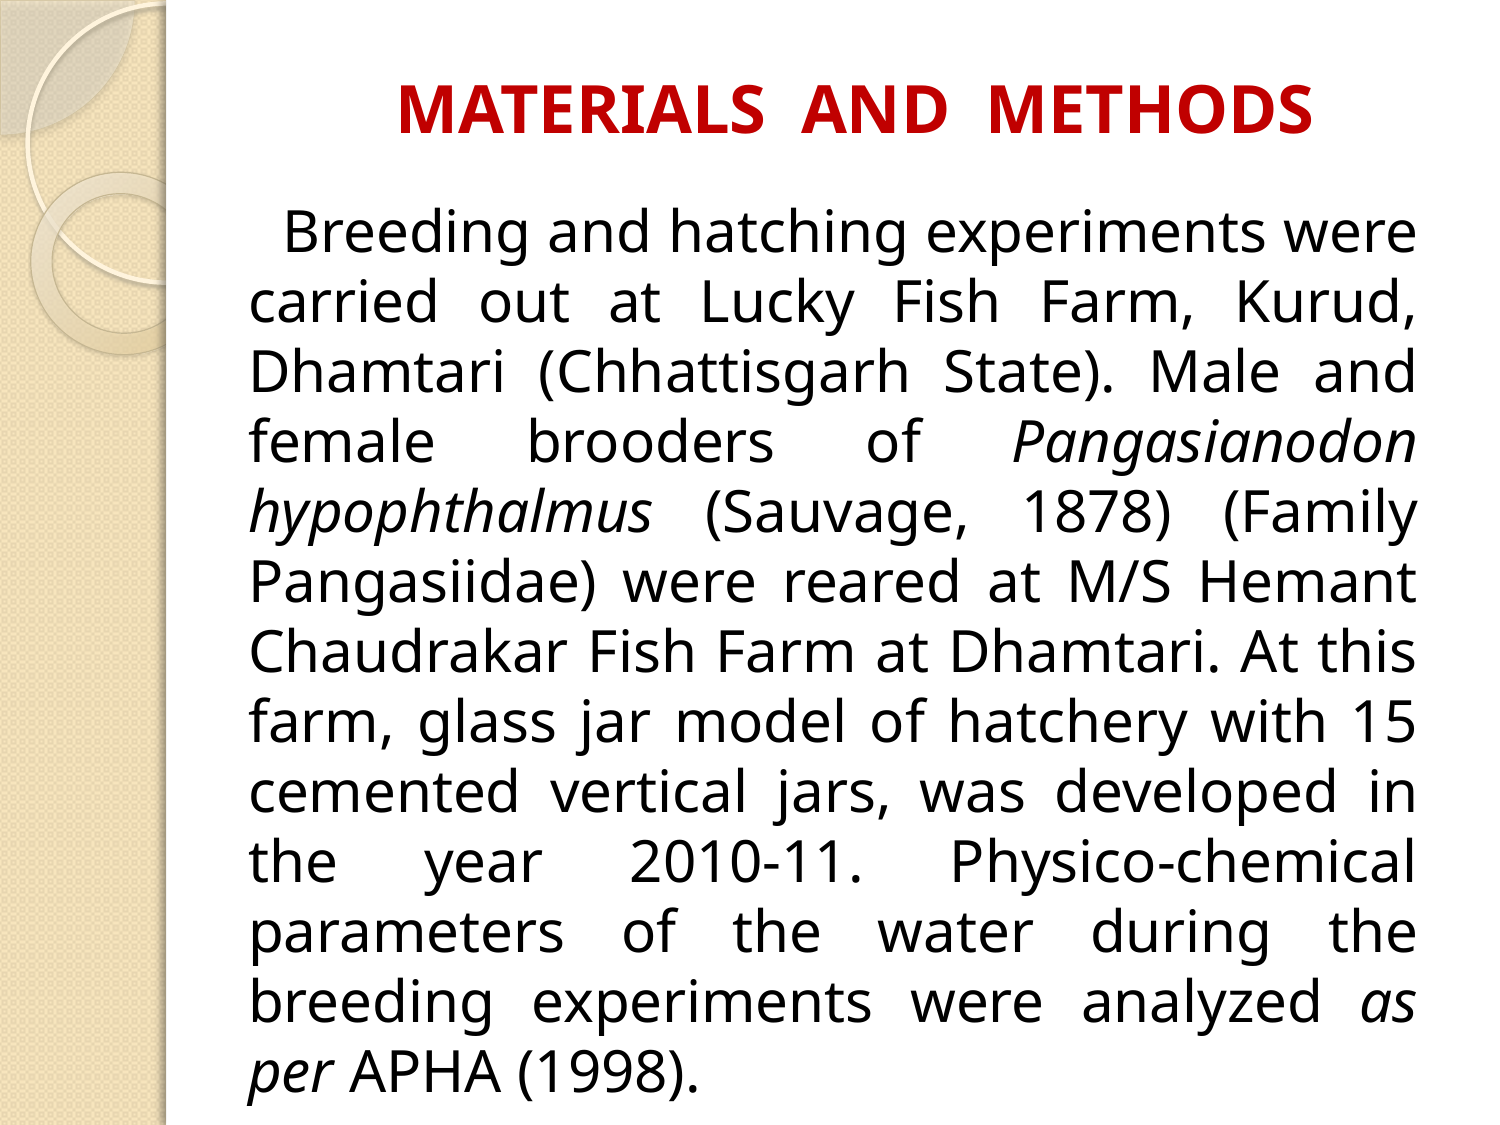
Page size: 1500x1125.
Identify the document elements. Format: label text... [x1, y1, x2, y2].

title Materials and Methods [240, 13, 1471, 201]
list Breeding and hatching experiments were carried out at Lucky Fish Farm, Kurud, Dhamtari (Chhattisgarh State). Male and female brooders of Pangasianodon hypophthalmus (Sauvage, 1878) (Family Pangasiidae) were reared at M/S Hemant Chaudrakar Fish Farm at Dhamtari. At this farm, glass jar model of hatchery with 15 cemented vertical jars, was developed in the year 2010-11. Physico-chemical parameters of the water during the breeding experiments were analyzed as per APHA (1998). [188, 188, 1418, 976]
